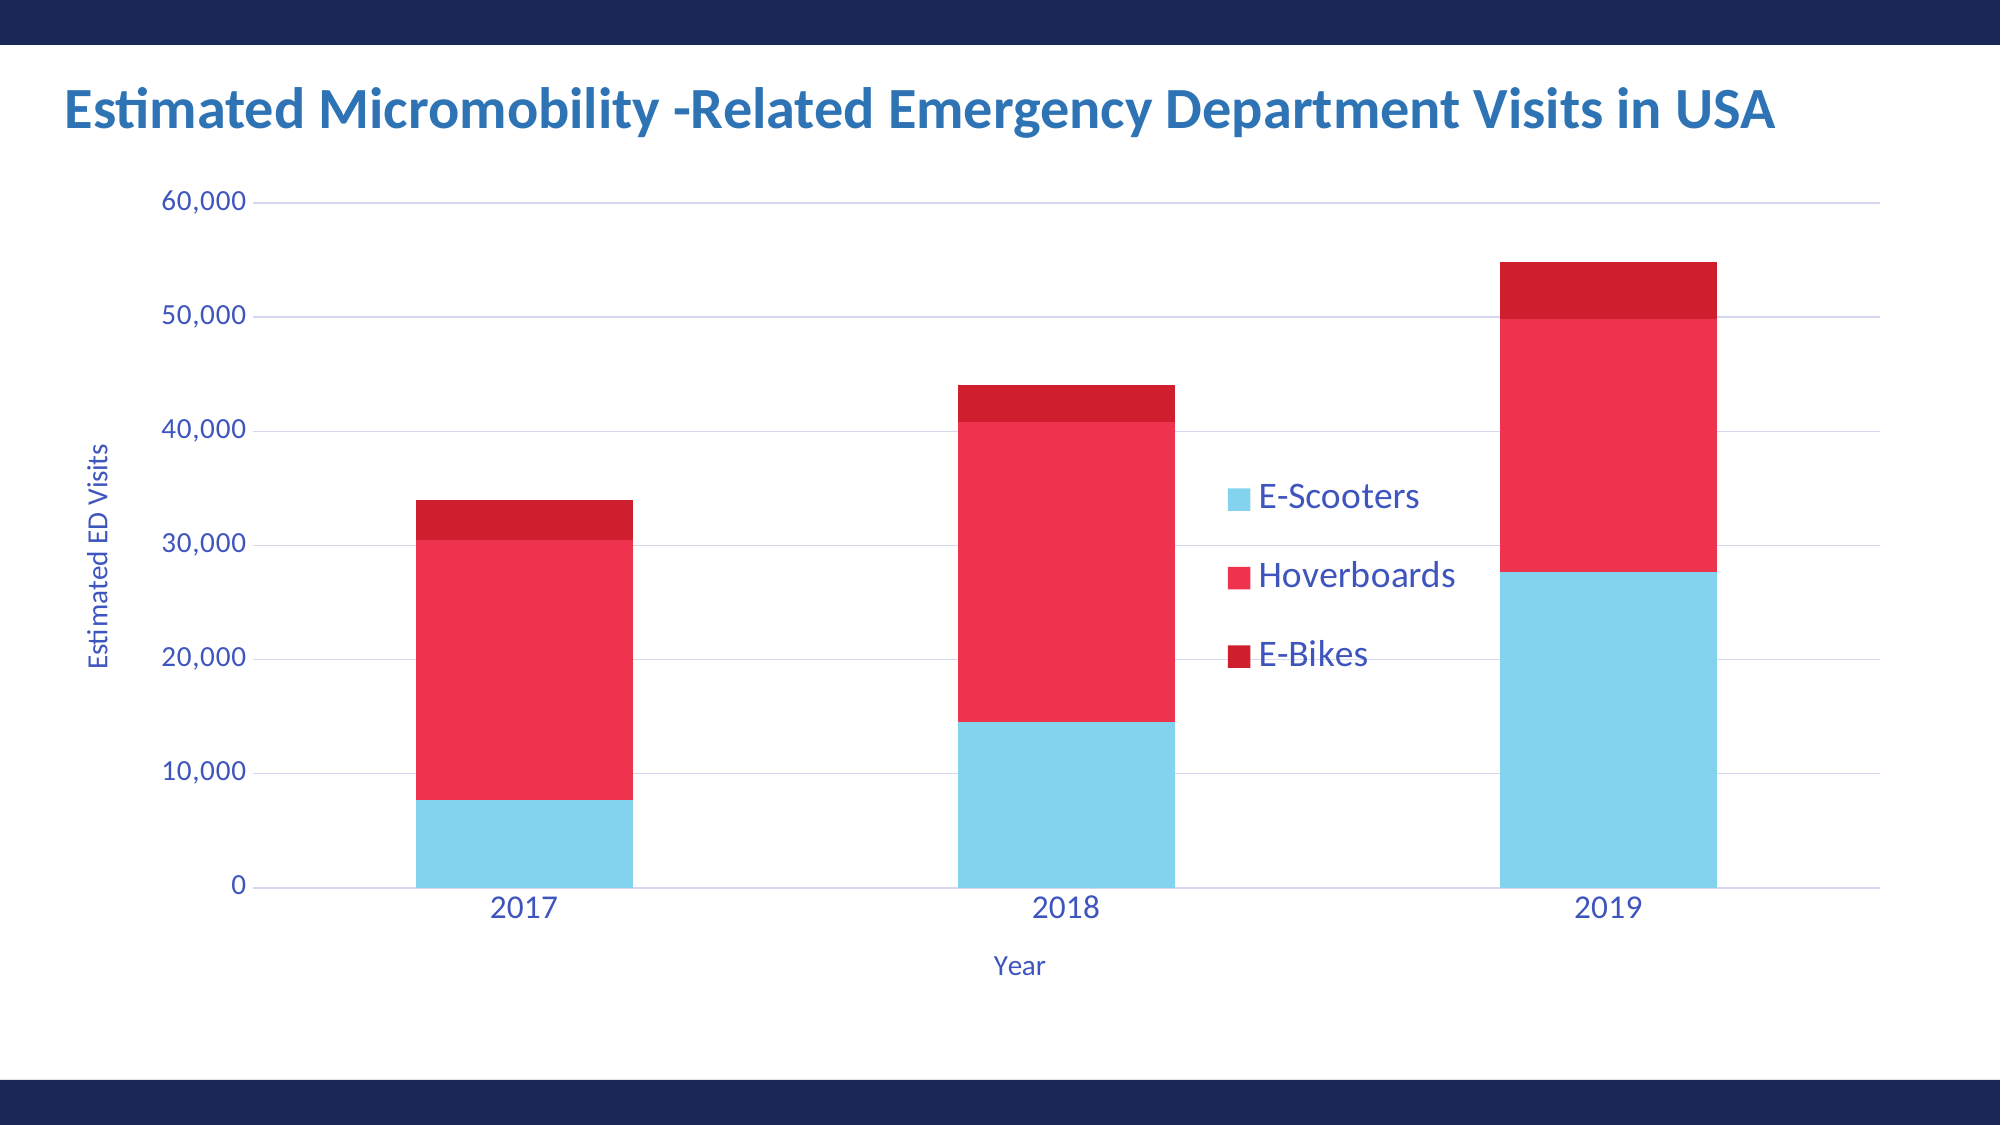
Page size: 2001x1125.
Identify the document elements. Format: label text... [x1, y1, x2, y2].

chart [49, 169, 1918, 1081]
text_box Estimated Micromobility -Related Emergency Department Visits in USA [50, 76, 1917, 169]
